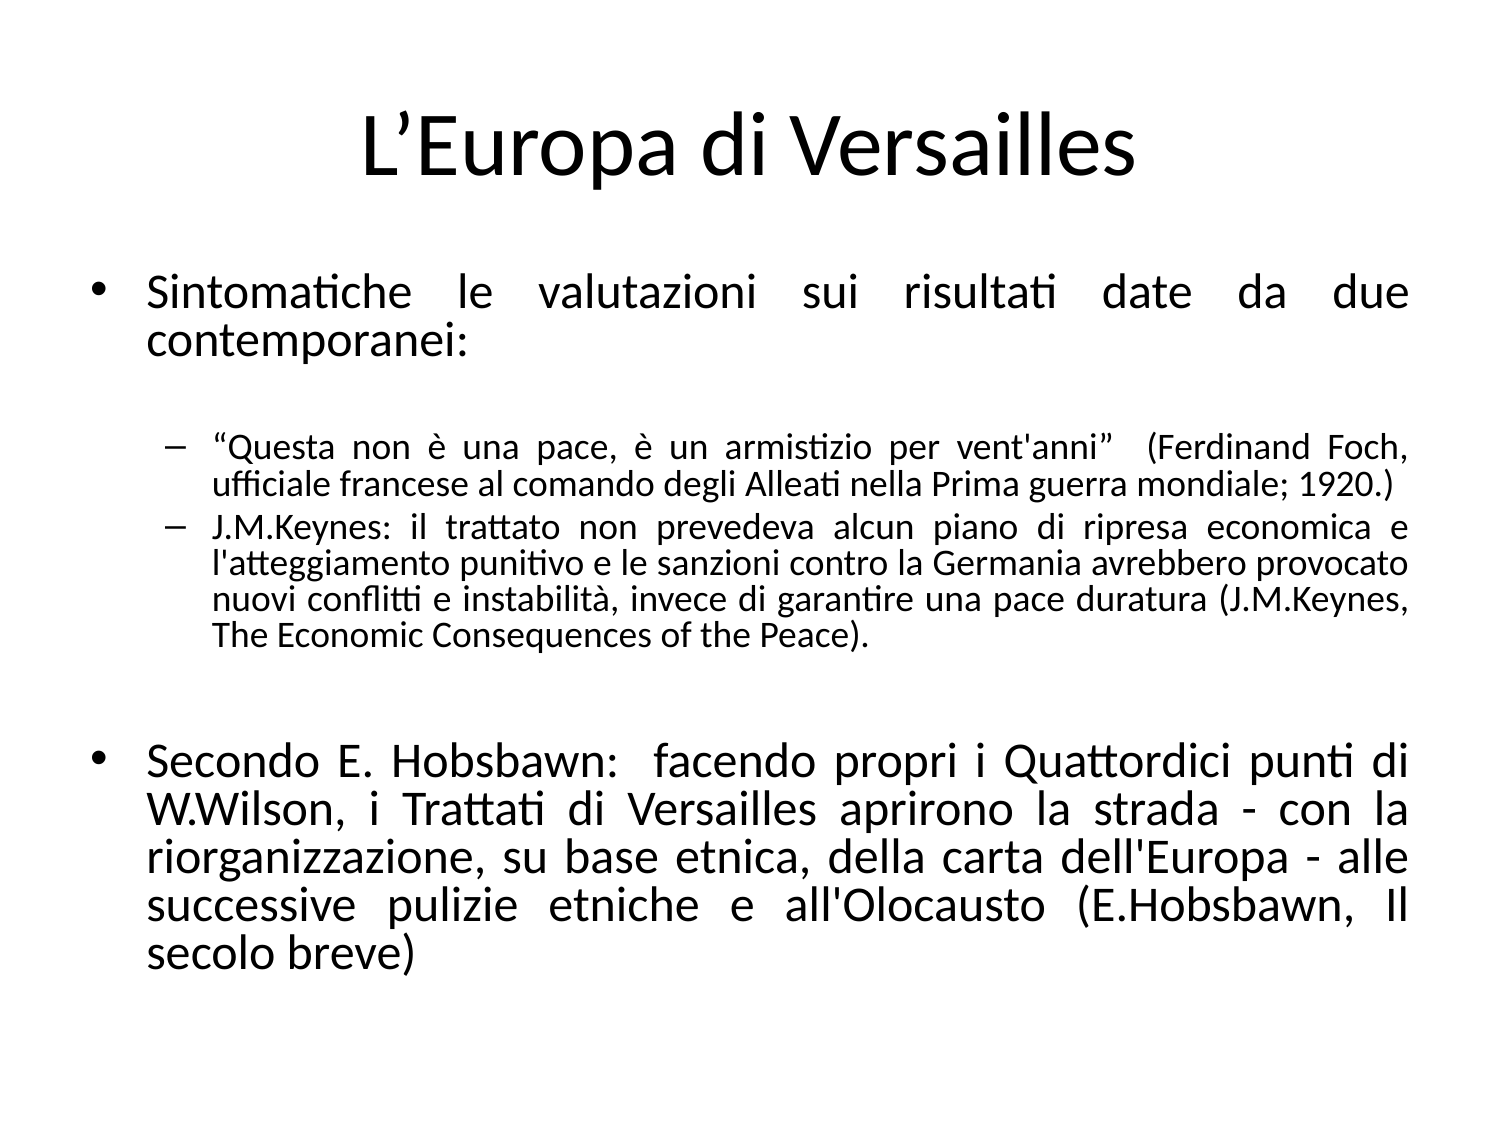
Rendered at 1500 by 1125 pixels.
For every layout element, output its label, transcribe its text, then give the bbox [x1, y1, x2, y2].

title L’Europa di Versailles [75, 45, 1425, 233]
list Sintomatiche le valutazioni sui risultati date da due contemporanei: “Questa non è una pace, è un armistizio per vent'anni” (Ferdinand Foch, ufficiale francese al comando degli Alleati nella Prima guerra mondiale; 1920.) J.M.Keynes: il trattato non prevedeva alcun piano di ripresa economica e l'atteggiamento punitivo e le sanzioni contro la Germania avrebbero provocato nuovi conflitti e instabilità, invece di garantire una pace duratura (J.M.Keynes, The Economic Consequences of the Peace). Secondo E. Hobsbawn: facendo propri i Quattordici punti di W.Wilson, i Trattati di Versailles aprirono la strada - con la riorganizzazione, su base etnica, della carta dell'Europa - alle successive pulizie etniche e all'Olocausto (E.Hobsbawn, Il secolo breve) [75, 262, 1425, 1005]
